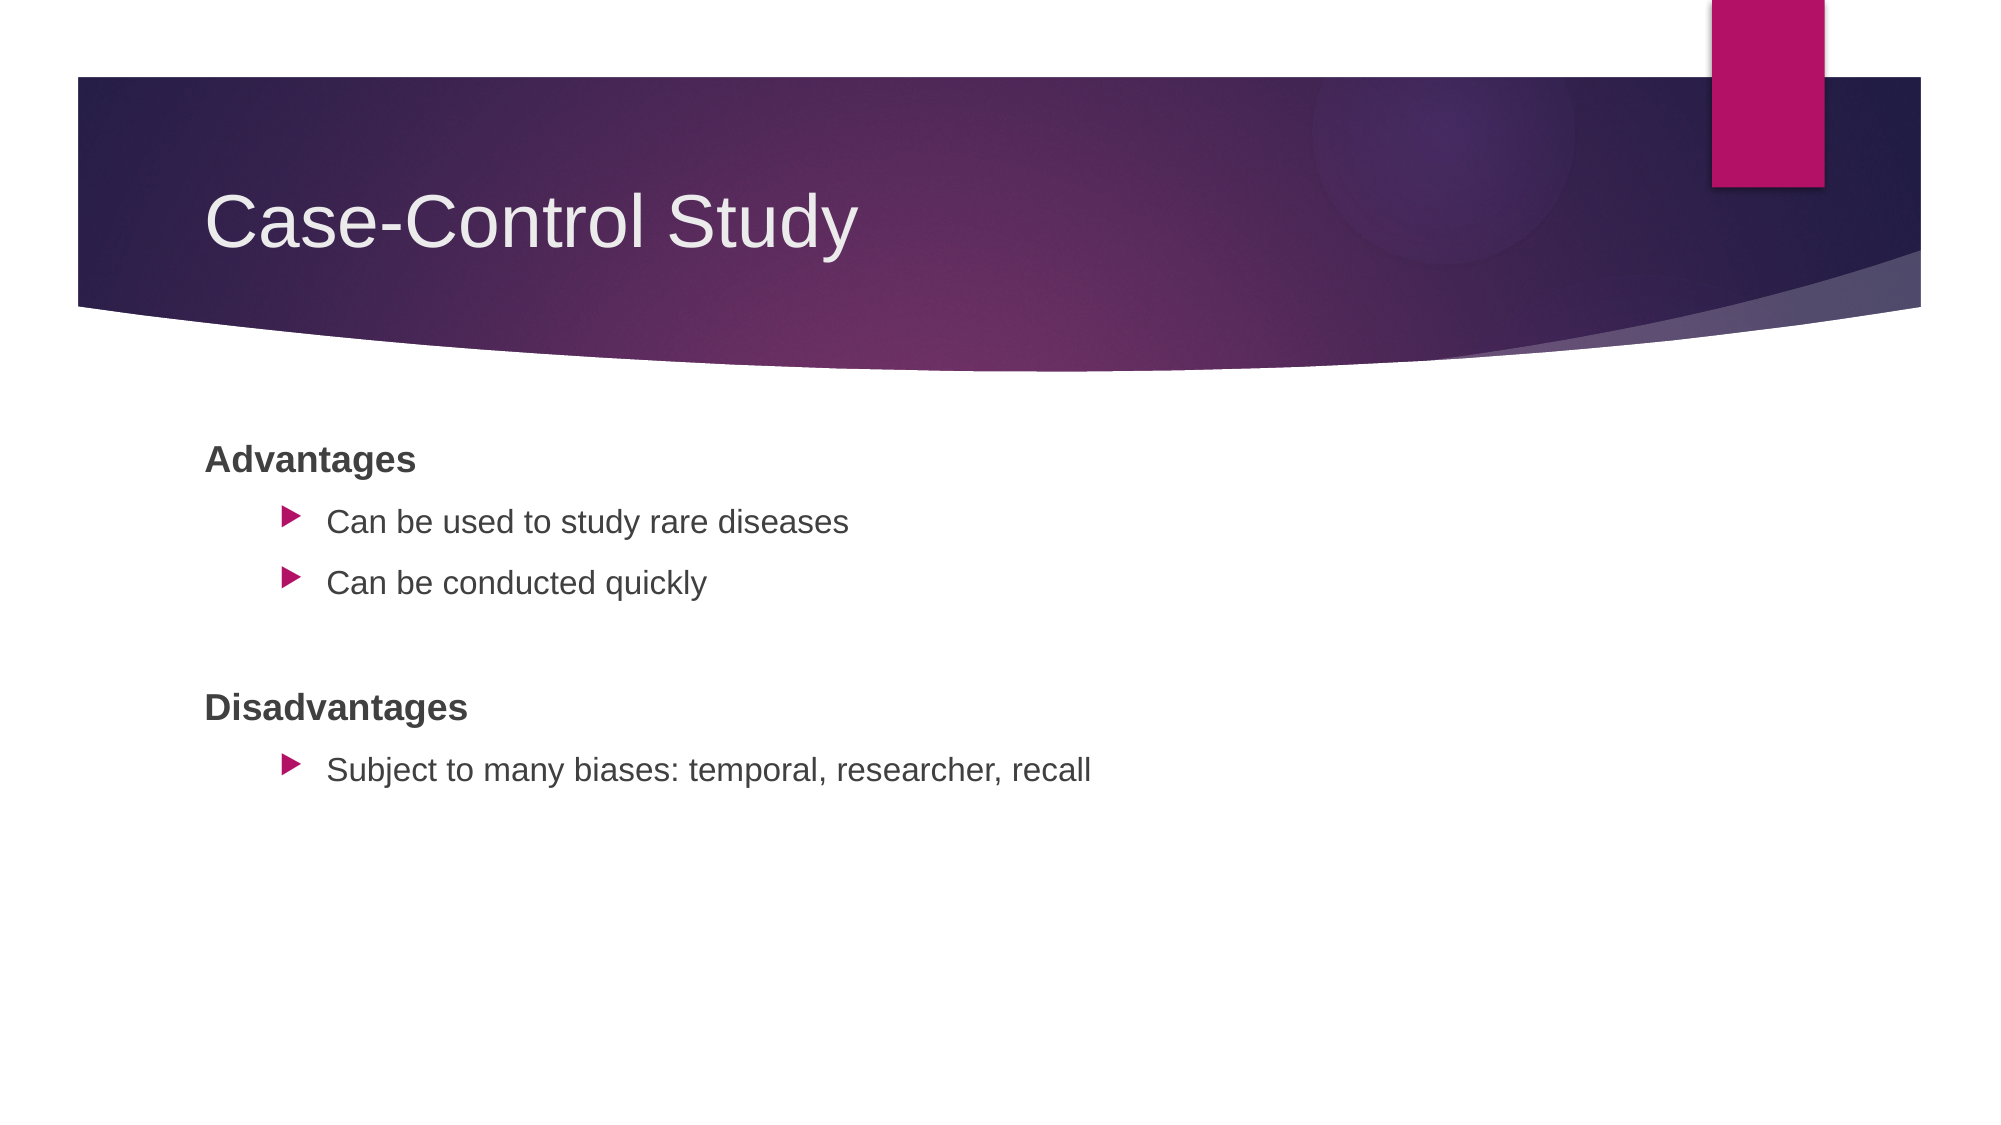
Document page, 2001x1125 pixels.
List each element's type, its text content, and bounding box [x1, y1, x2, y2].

list Advantages Can be used to study rare diseases Can be conducted quickly Disadvantages Subject to many biases: temporal, researcher, recall [189, 427, 1638, 988]
title Case-Control Study [189, 159, 1627, 276]
